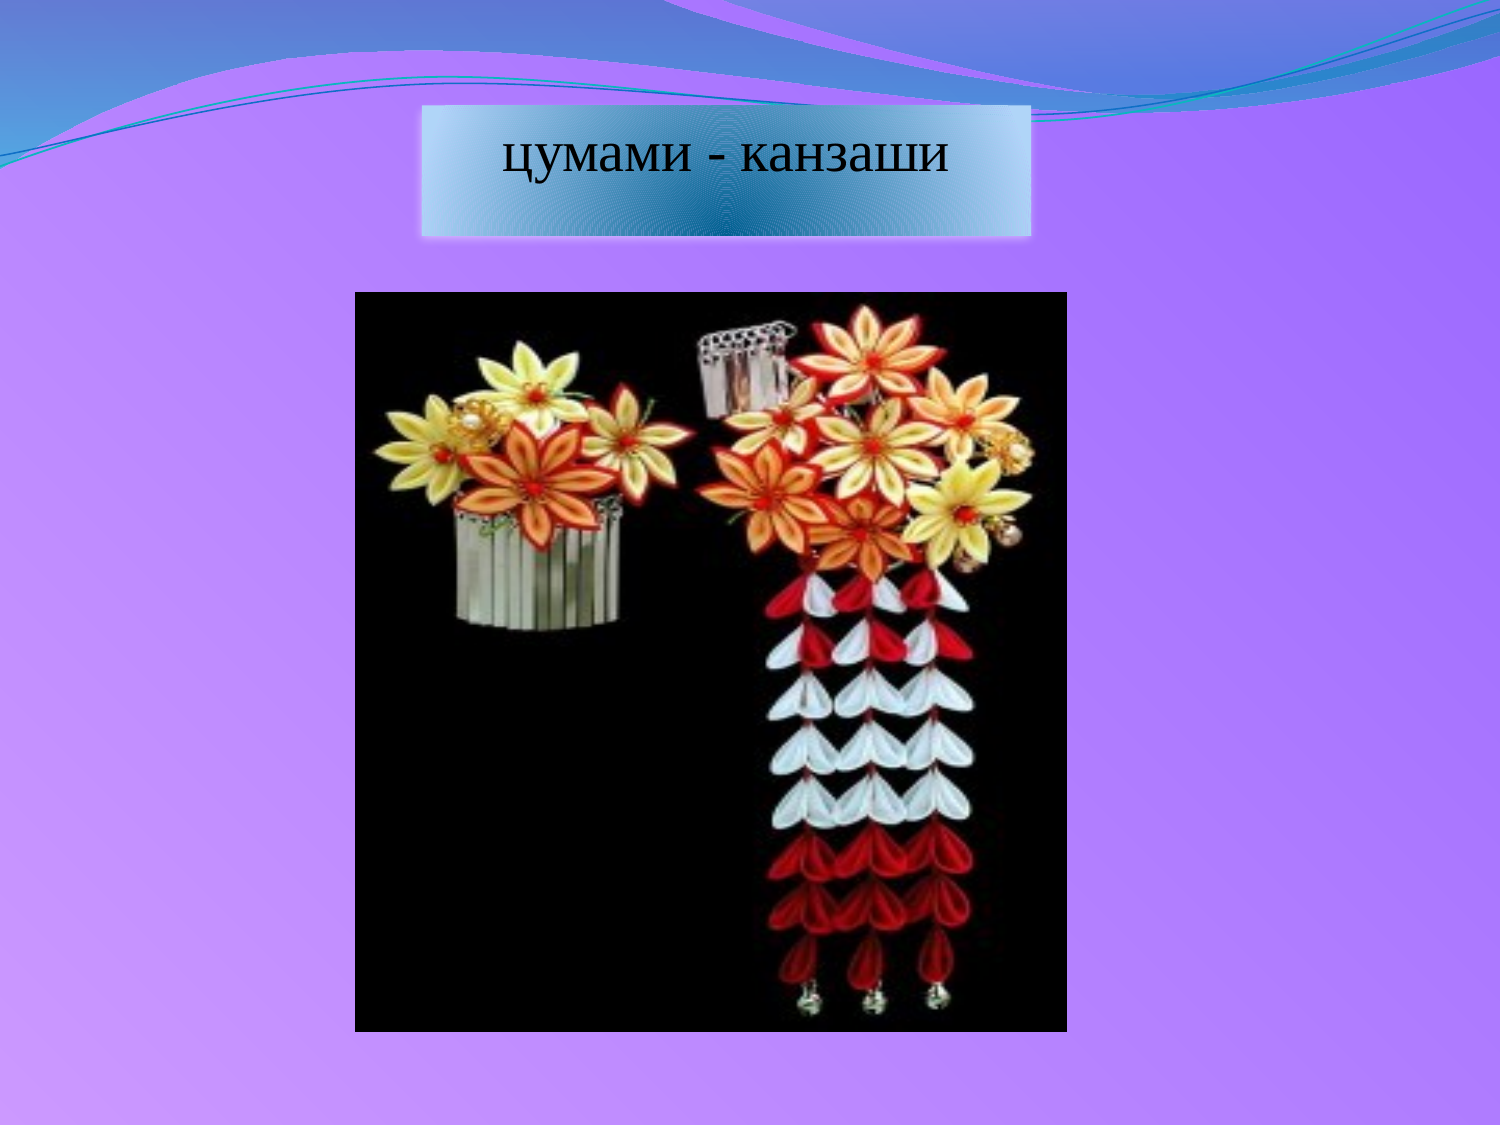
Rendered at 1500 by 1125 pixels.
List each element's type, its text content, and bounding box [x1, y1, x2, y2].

text_box цумами - канзаши [421, 105, 1032, 236]
picture [355, 292, 1067, 1032]
